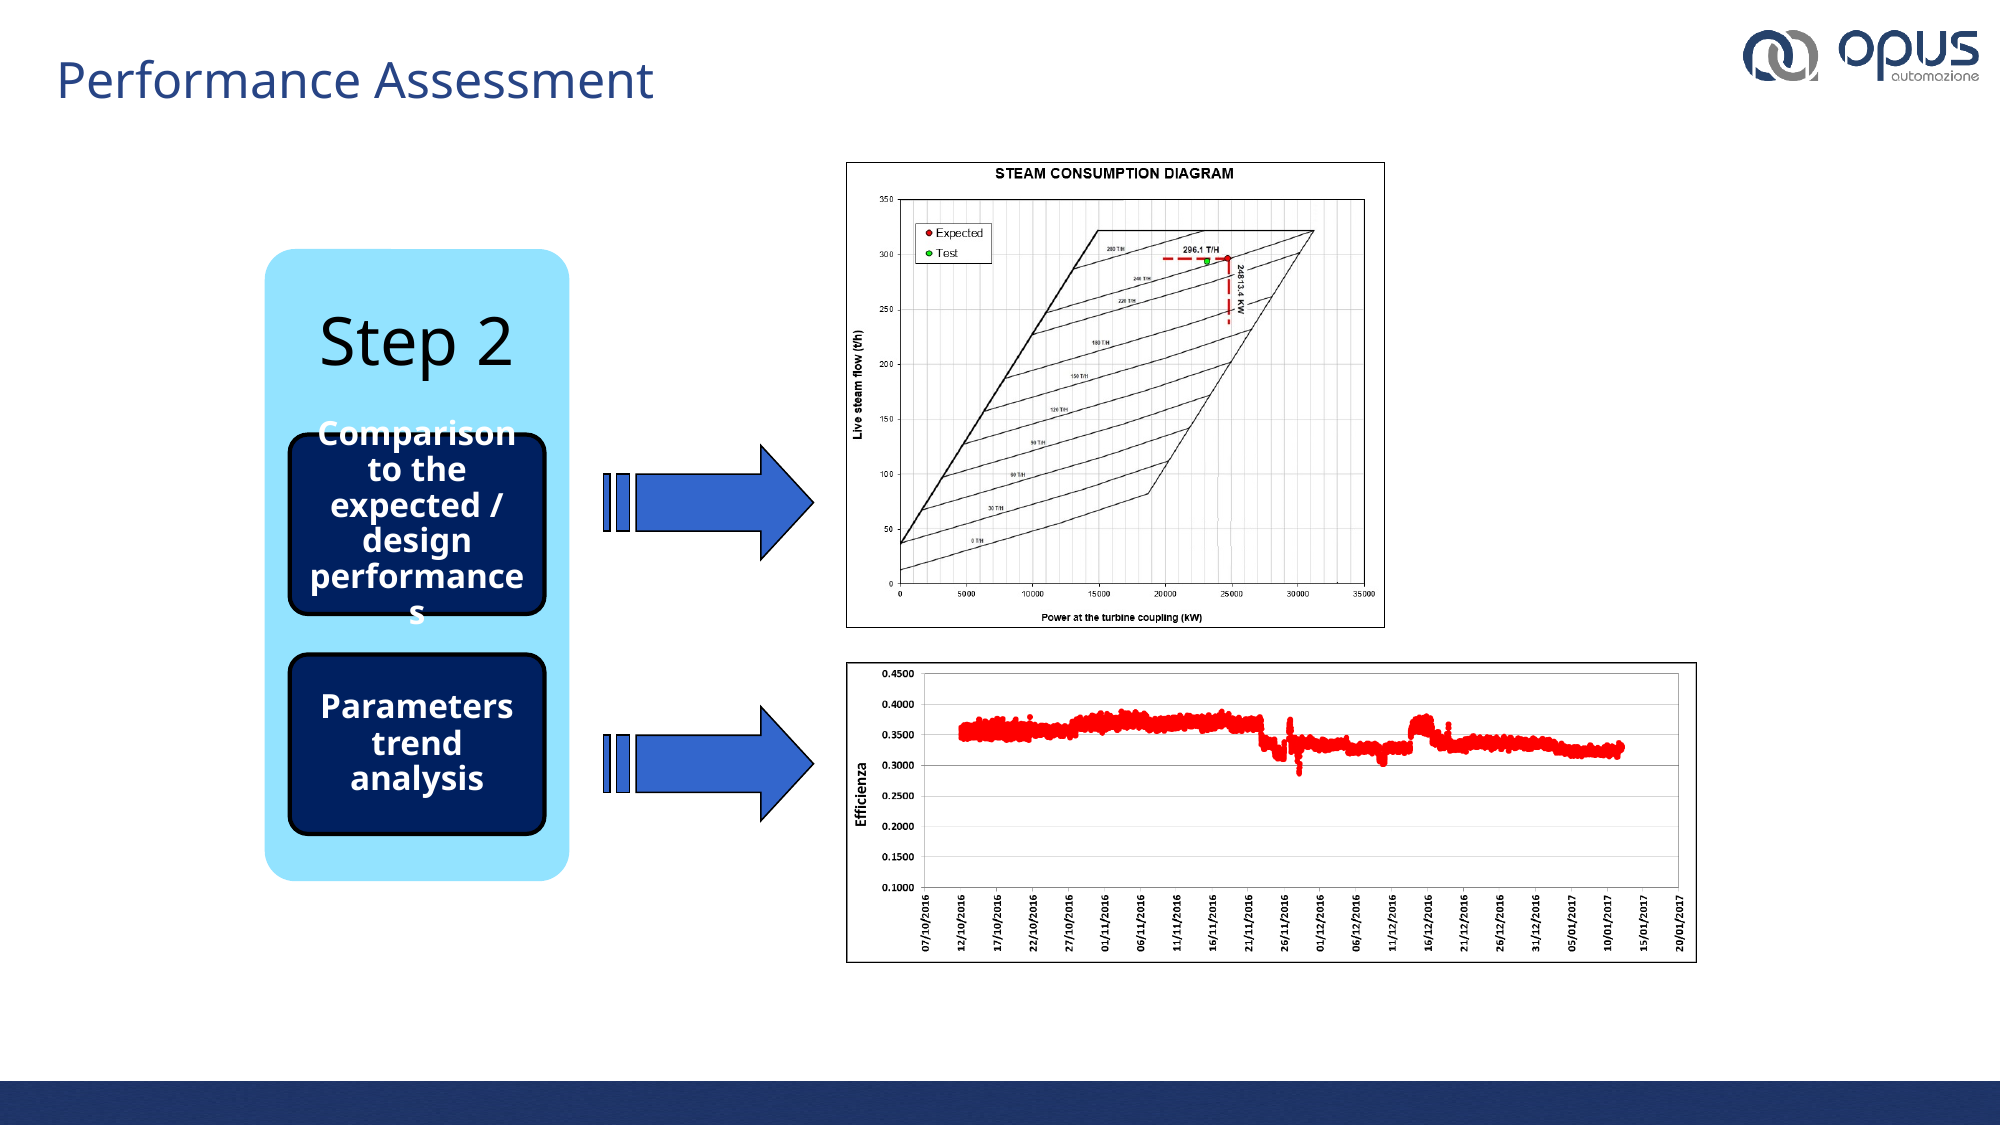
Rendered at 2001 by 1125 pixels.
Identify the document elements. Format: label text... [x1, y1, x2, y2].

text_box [264, 248, 570, 882]
text_box [603, 474, 610, 532]
picture [846, 662, 1697, 962]
picture [846, 163, 1385, 628]
text_box [616, 474, 630, 532]
picture [1743, 30, 1979, 81]
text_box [289, 654, 545, 835]
text_box Performance Assessment [48, 34, 1534, 117]
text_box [289, 434, 545, 615]
text_box [616, 735, 630, 793]
text_box [0, 1081, 2000, 1125]
text_box [636, 445, 814, 560]
text_box [636, 706, 814, 821]
text_box [603, 735, 610, 793]
